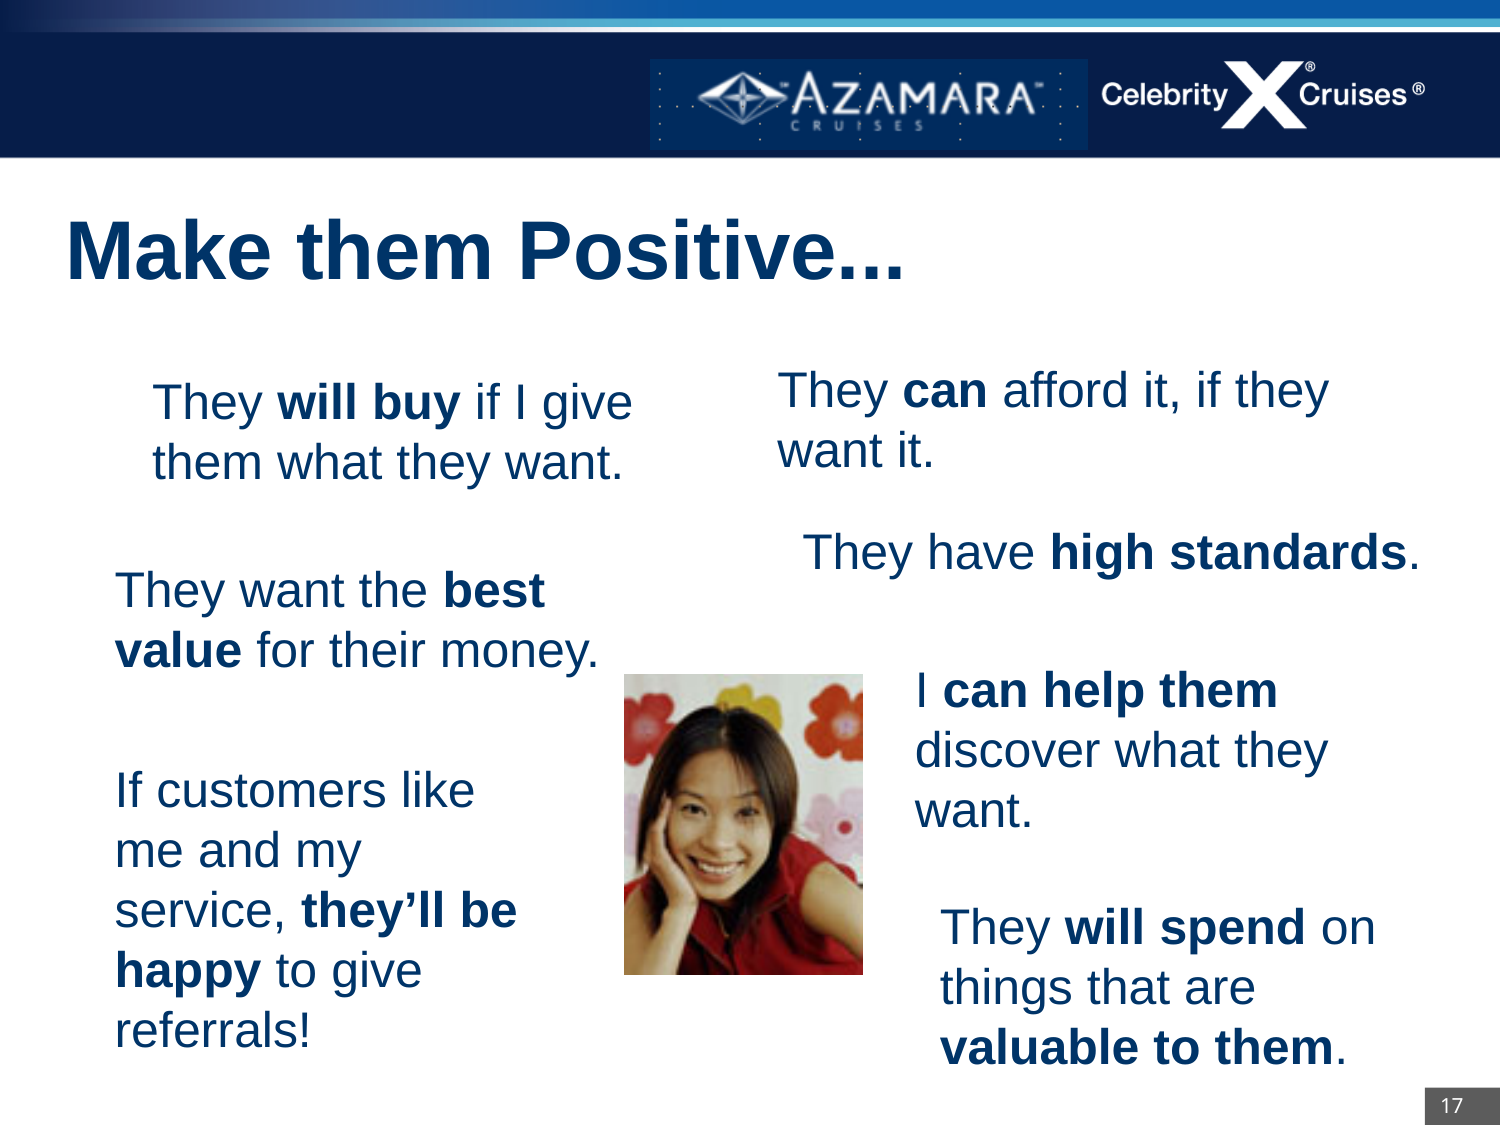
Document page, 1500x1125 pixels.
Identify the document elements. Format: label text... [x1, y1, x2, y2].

picture [0, 0, 1500, 1125]
text_box They have high standards. [787, 512, 1438, 588]
text_box They can afford it, if they want it. [762, 349, 1438, 485]
text_box I can help them discover what they want. [899, 649, 1425, 845]
text_box If customers like me and my service, they’ll be happy to give referrals! [99, 749, 550, 1065]
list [624, 674, 863, 975]
text_box They will spend on things that are valuable to them. [924, 887, 1400, 1083]
title Make them Positive... [50, 200, 1275, 300]
text_box They want the best value for their money. [99, 549, 688, 685]
slide_number 17 [1425, 1053, 1500, 1125]
text_box They will buy if I give them what they want. [137, 362, 675, 498]
